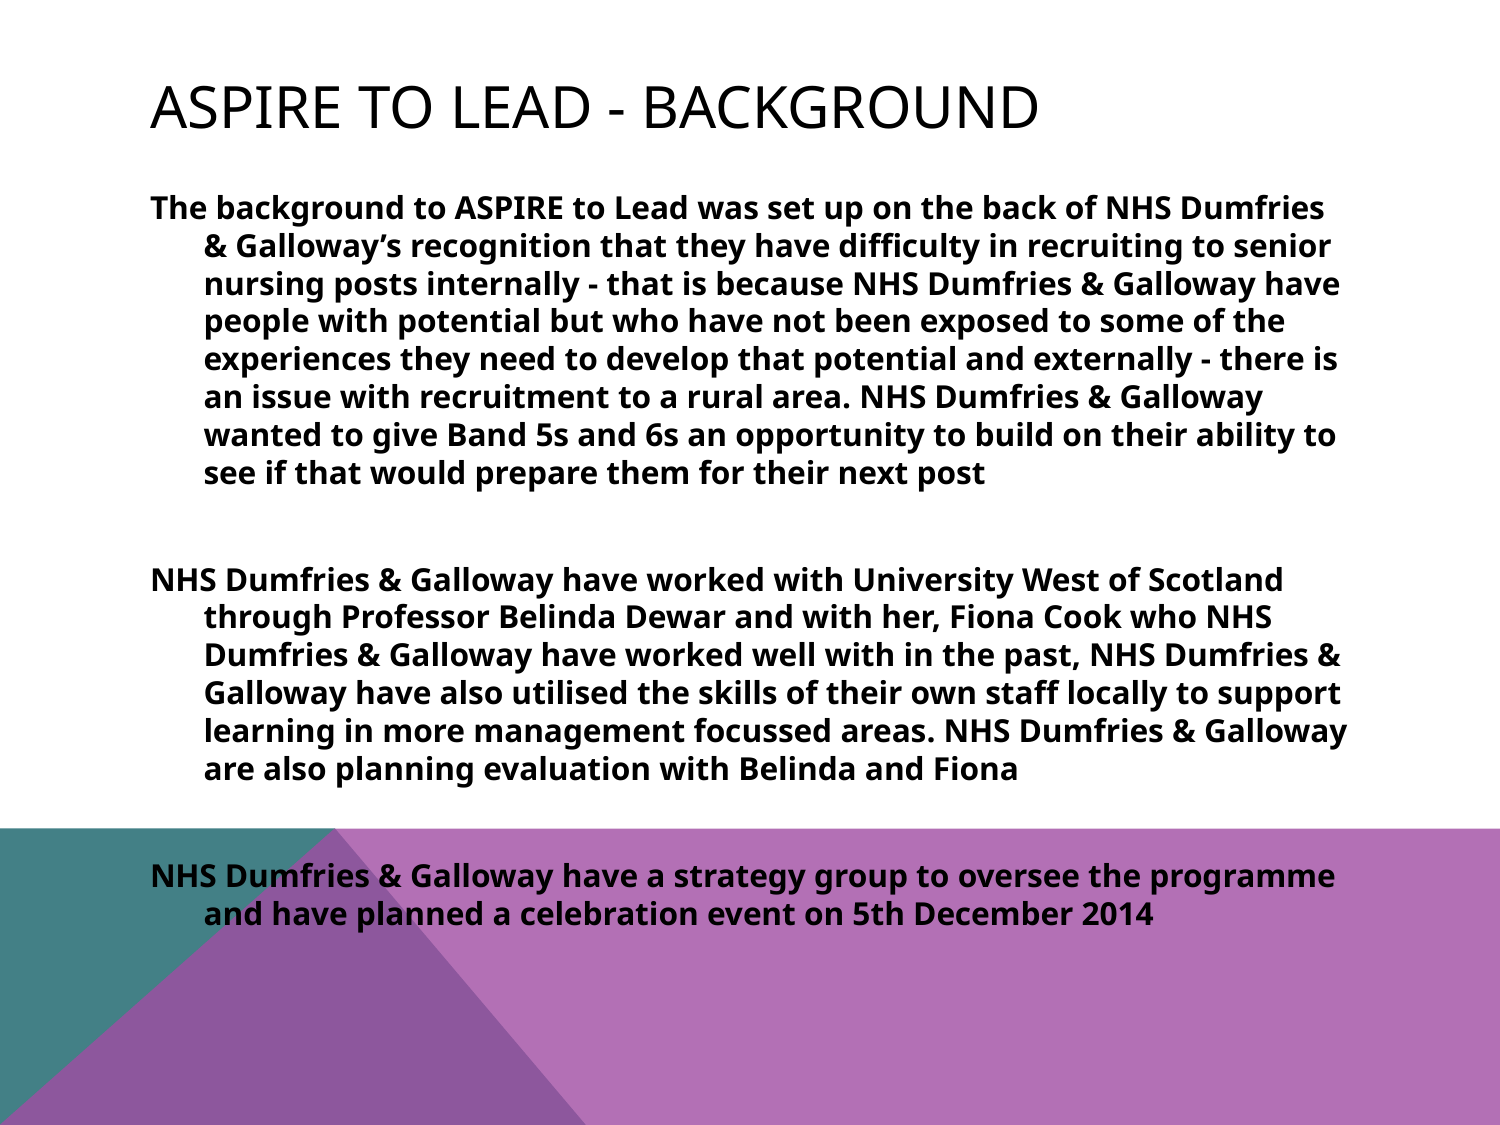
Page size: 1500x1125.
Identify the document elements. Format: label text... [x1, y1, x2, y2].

list The background to ASPIRE to Lead was set up on the back of NHS Dumfries & Galloway’s recognition that they have difficulty in recruiting to senior nursing posts internally - that is because NHS Dumfries & Galloway have people with potential but who have not been exposed to some of the experiences they need to develop that potential and externally - there is an issue with recruitment to a rural area. NHS Dumfries & Galloway wanted to give Band 5s and 6s an opportunity to build on their ability to see if that would prepare them for their next post NHS Dumfries & Galloway have worked with University West of Scotland through Professor Belinda Dewar and with her, Fiona Cook who NHS Dumfries & Galloway have worked well with in the past, NHS Dumfries & Galloway have also utilised the skills of their own staff locally to support learning in more management focussed areas. NHS Dumfries & Galloway are also planning evaluation with Belinda and Fiona NHS Dumfries & Galloway have a strategy group to oversee the programme and have planned a celebration event on 5th December 2014 [135, 180, 1369, 1024]
title Aspire TO lead - background [135, 60, 1369, 150]
